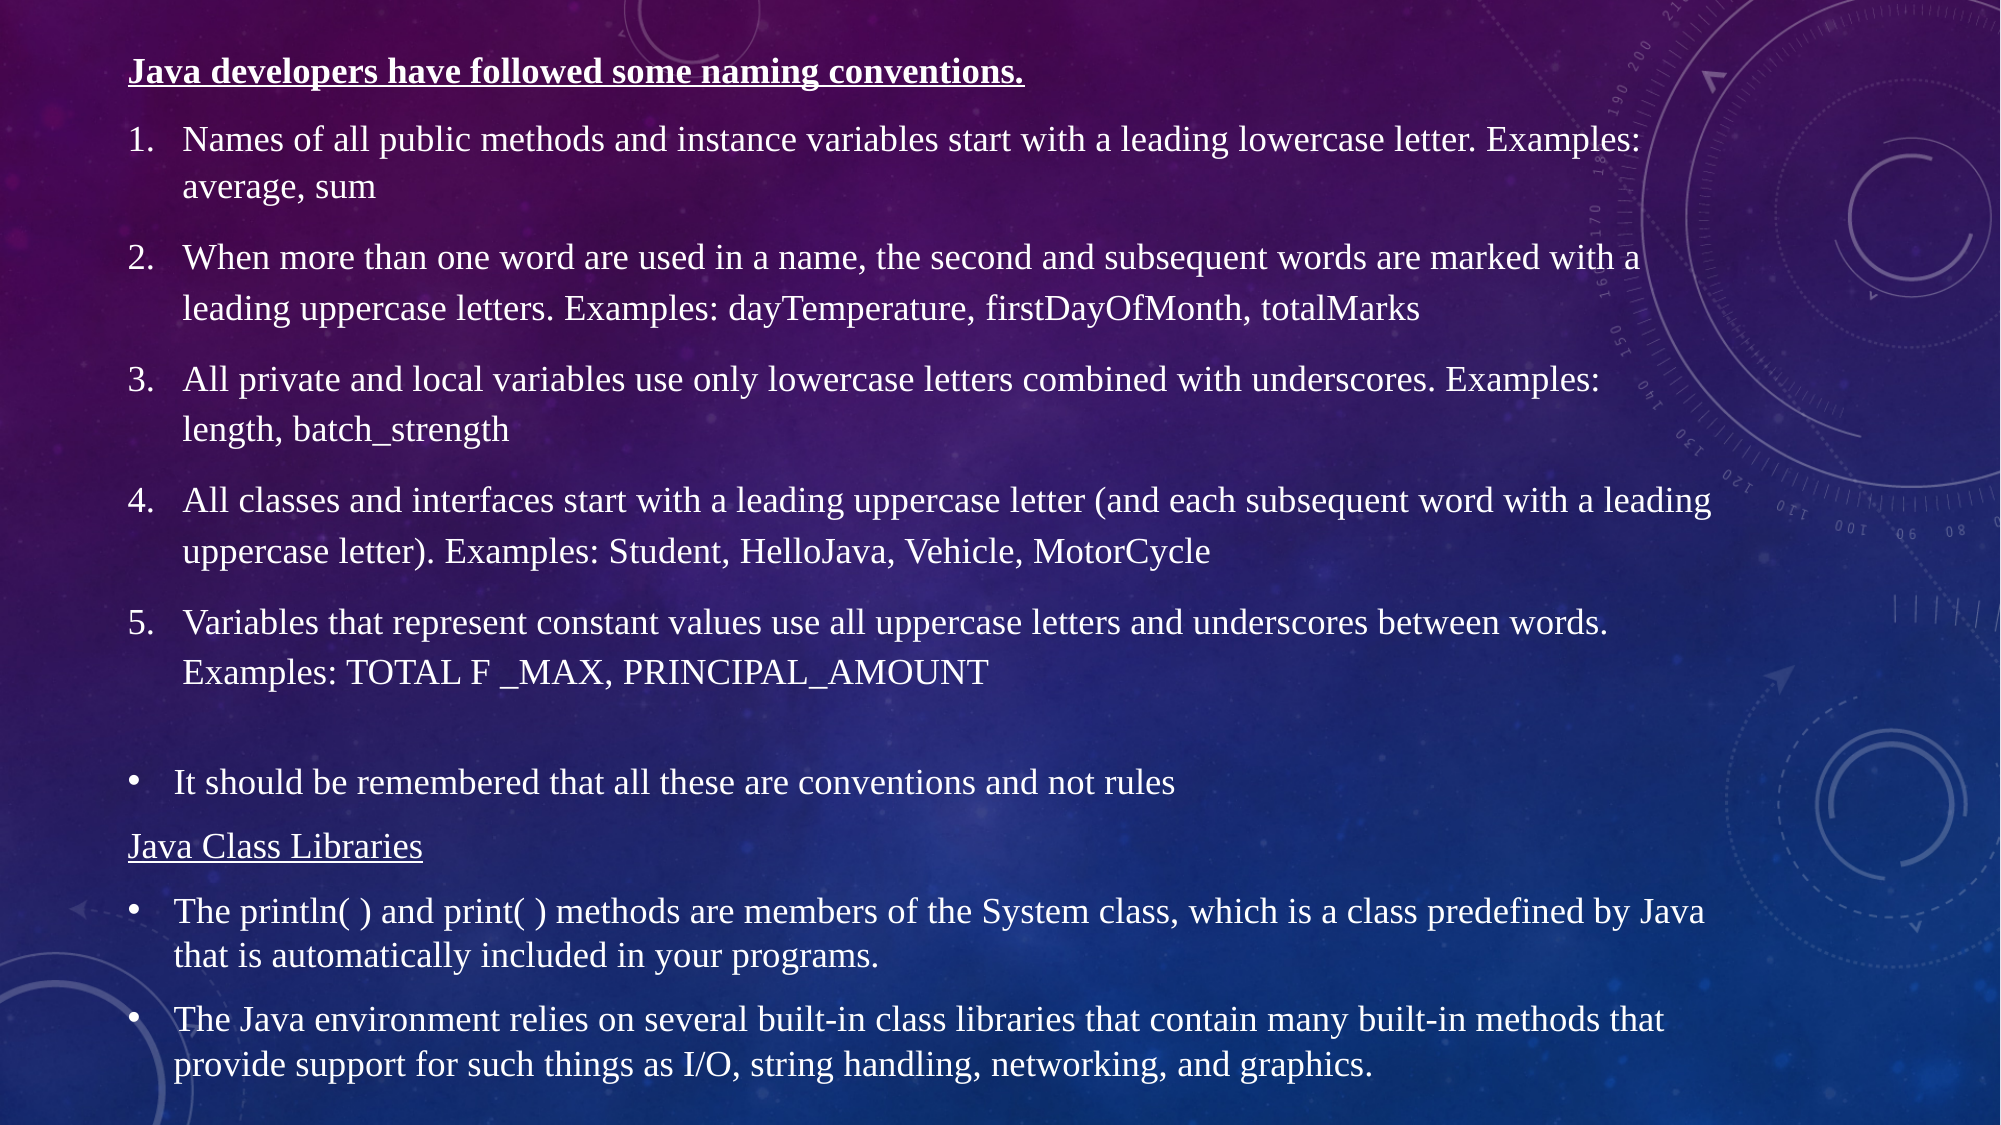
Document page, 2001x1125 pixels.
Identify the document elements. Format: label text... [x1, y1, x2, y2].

picture [0, 0, 2001, 1125]
list Java developers have followed some naming conventions. Names of all public methods and instance variables start with a leading lowercase letter. Examples: average, sum When more than one word are used in a name, the second and subsequent words are marked with a leading uppercase letters. Examples: dayTemperature, firstDayOfMonth, totalMarks All private and local variables use only lowercase letters combined with underscores. Examples: length, batch_strength All classes and interfaces start with a leading uppercase letter (and each subsequent word with a leading uppercase letter). Examples: Student, HelloJava, Vehicle, MotorCycle Variables that represent constant values use all uppercase letters and underscores between words. Examples: TOTAL F _MAX, PRINCIPAL_AMOUNT It should be remembered that all these are conventions and not rules Java Class Libraries The println( ) and print( ) methods are members of the System class, which is a class predefined by Java that is automatically included in your programs. The Java environment relies on several built-in class libraries that contain many built-in methods that provide support for such things as I/O, string handling, networking, and graphics. [112, 40, 1775, 1092]
